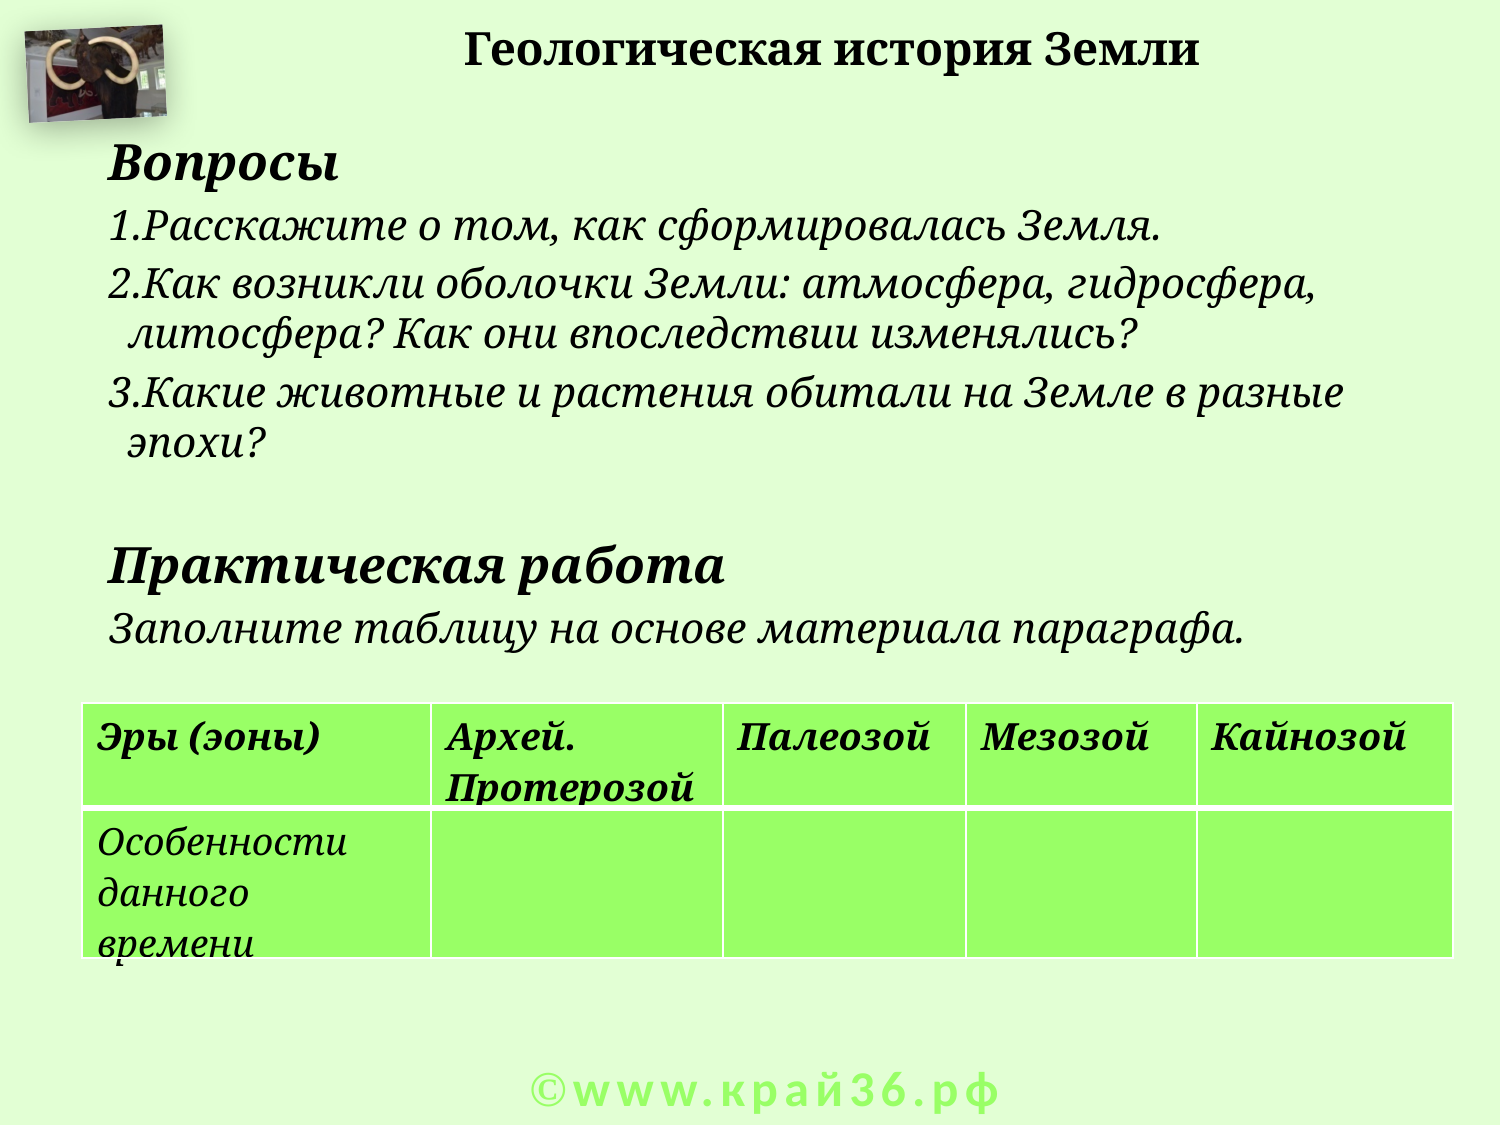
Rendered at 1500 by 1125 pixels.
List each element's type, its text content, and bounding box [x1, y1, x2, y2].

table_cell [967, 811, 1196, 957]
text_box ©www.край36.рф [514, 1049, 1014, 1124]
table_cell [432, 811, 722, 957]
list Вопросы Расскажите о том, как сформировалась Земля. Как возникли оболочки Земли: атмосфера, гидросфера, литосфера? Как они впоследствии изменялись? Какие животные и растения обитали на Земле в разные эпохи? Практическая работа Заполните таблицу на основе материала параграфа. [93, 122, 1477, 716]
picture [25, 25, 167, 122]
table_header Архей. Протерозой [432, 704, 722, 805]
table_header Эры (эоны) [83, 704, 430, 805]
table_cell [724, 811, 965, 957]
text_box Геологическая история Земли [163, 11, 1500, 82]
table_header Кайнозой [1198, 704, 1452, 805]
table_header Мезозой [967, 704, 1196, 805]
table_header Палеозой [724, 704, 965, 805]
table_cell Особенности данного времени [83, 811, 430, 957]
table_cell [1198, 811, 1452, 957]
